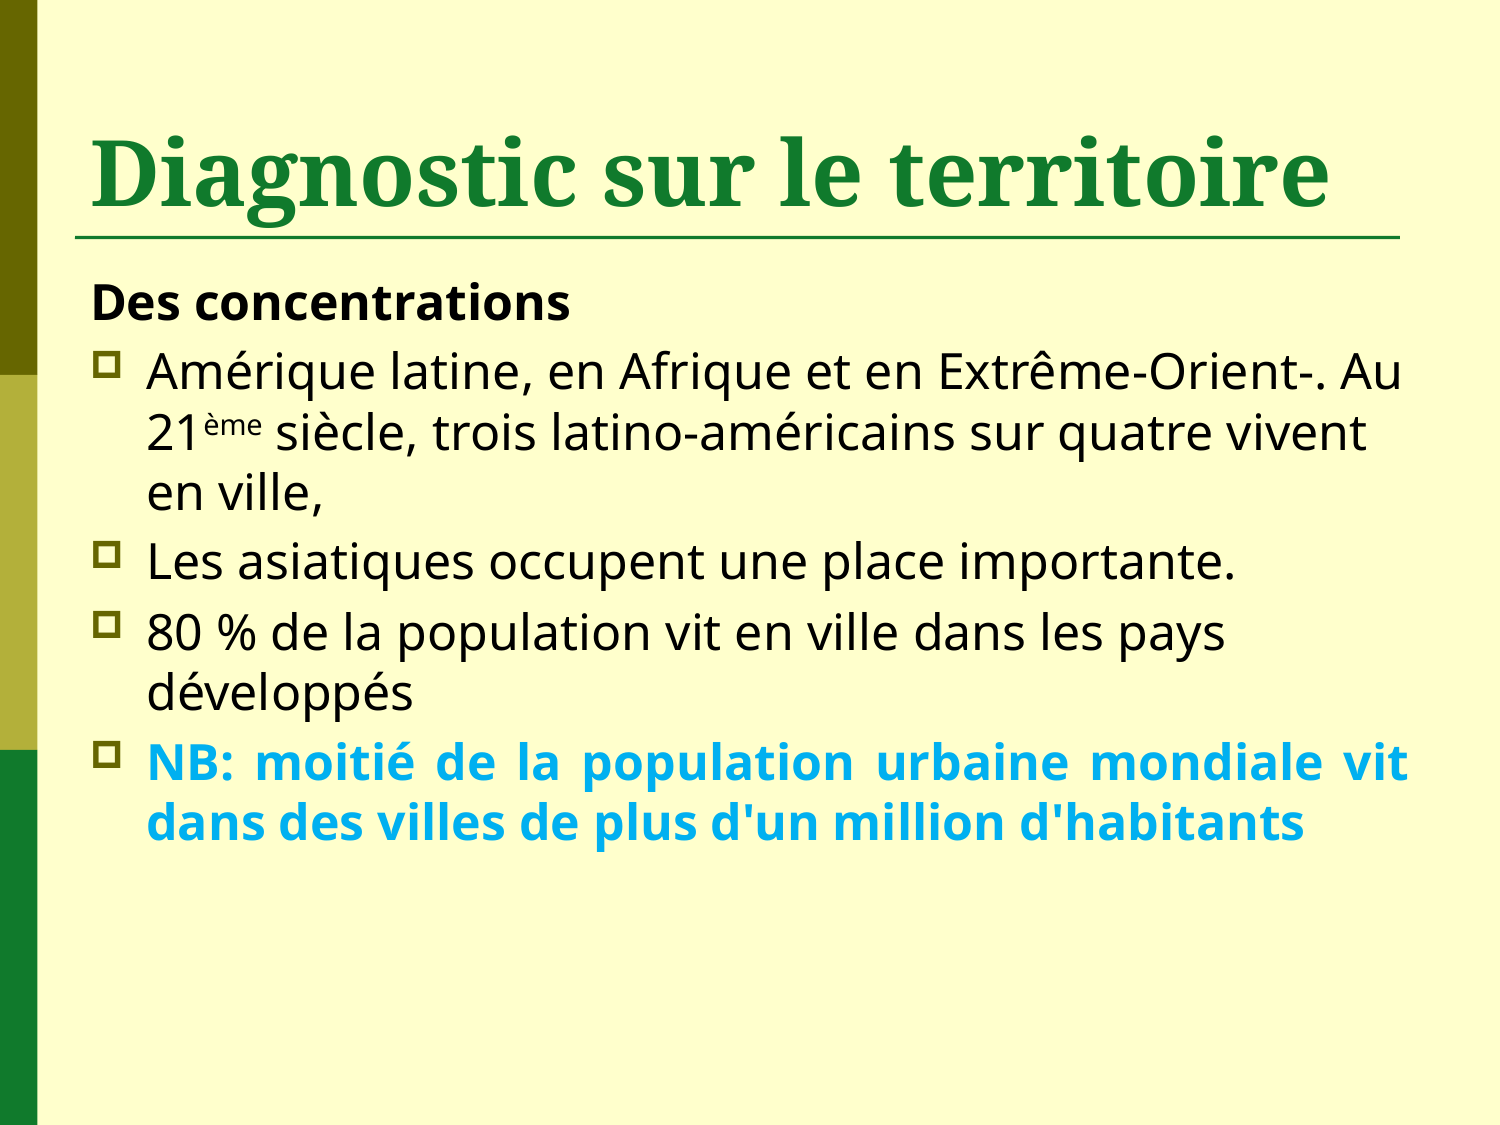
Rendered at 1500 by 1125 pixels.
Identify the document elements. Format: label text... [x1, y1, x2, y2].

list Des concentrations Amérique latine, en Afrique et en Extrême-Orient-. Au 21ème siècle, trois latino-américains sur quatre vivent en ville, Les asiatiques occupent une place importante. 80 % de la population vit en ville dans les pays développés NB: moitié de la population urbaine mondiale vit dans des villes de plus d'un million d'habitants [75, 262, 1425, 1006]
title Diagnostic sur le territoire [75, 45, 1425, 233]
